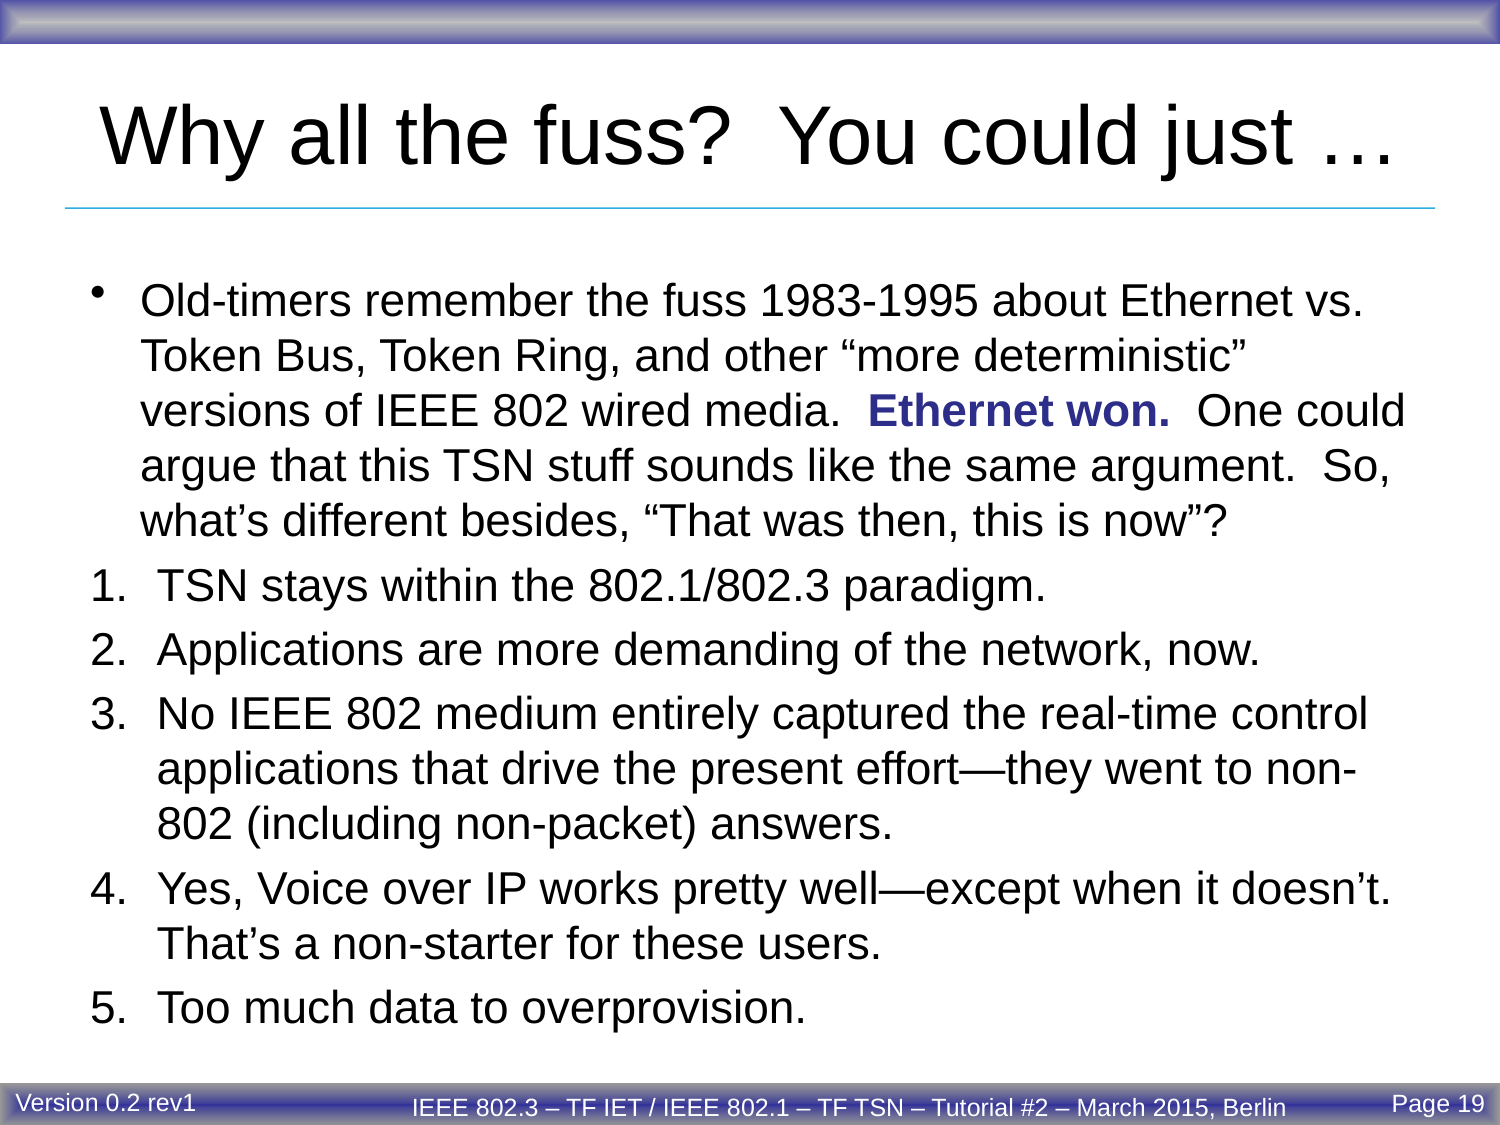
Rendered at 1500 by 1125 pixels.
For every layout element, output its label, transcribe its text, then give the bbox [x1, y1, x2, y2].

title Why all the fuss? You could just … [74, 66, 1426, 197]
list Old-timers remember the fuss 1983-1995 about Ethernet vs. Token Bus, Token Ring, and other “more deterministic” versions of IEEE 802 wired media. Ethernet won. One could argue that this TSN stuff sounds like the same argument. So, what’s different besides, “That was then, this is now”? TSN stays within the 802.1/802.3 paradigm. Applications are more demanding of the network, now. No IEEE 802 medium entirely captured the real-time control applications that drive the present effort—they went to non-802 (including non-packet) answers. Yes, Voice over IP works pretty well—except when it doesn’t. That’s a non-starter for these users. Too much data to overprovision. [74, 262, 1426, 1099]
